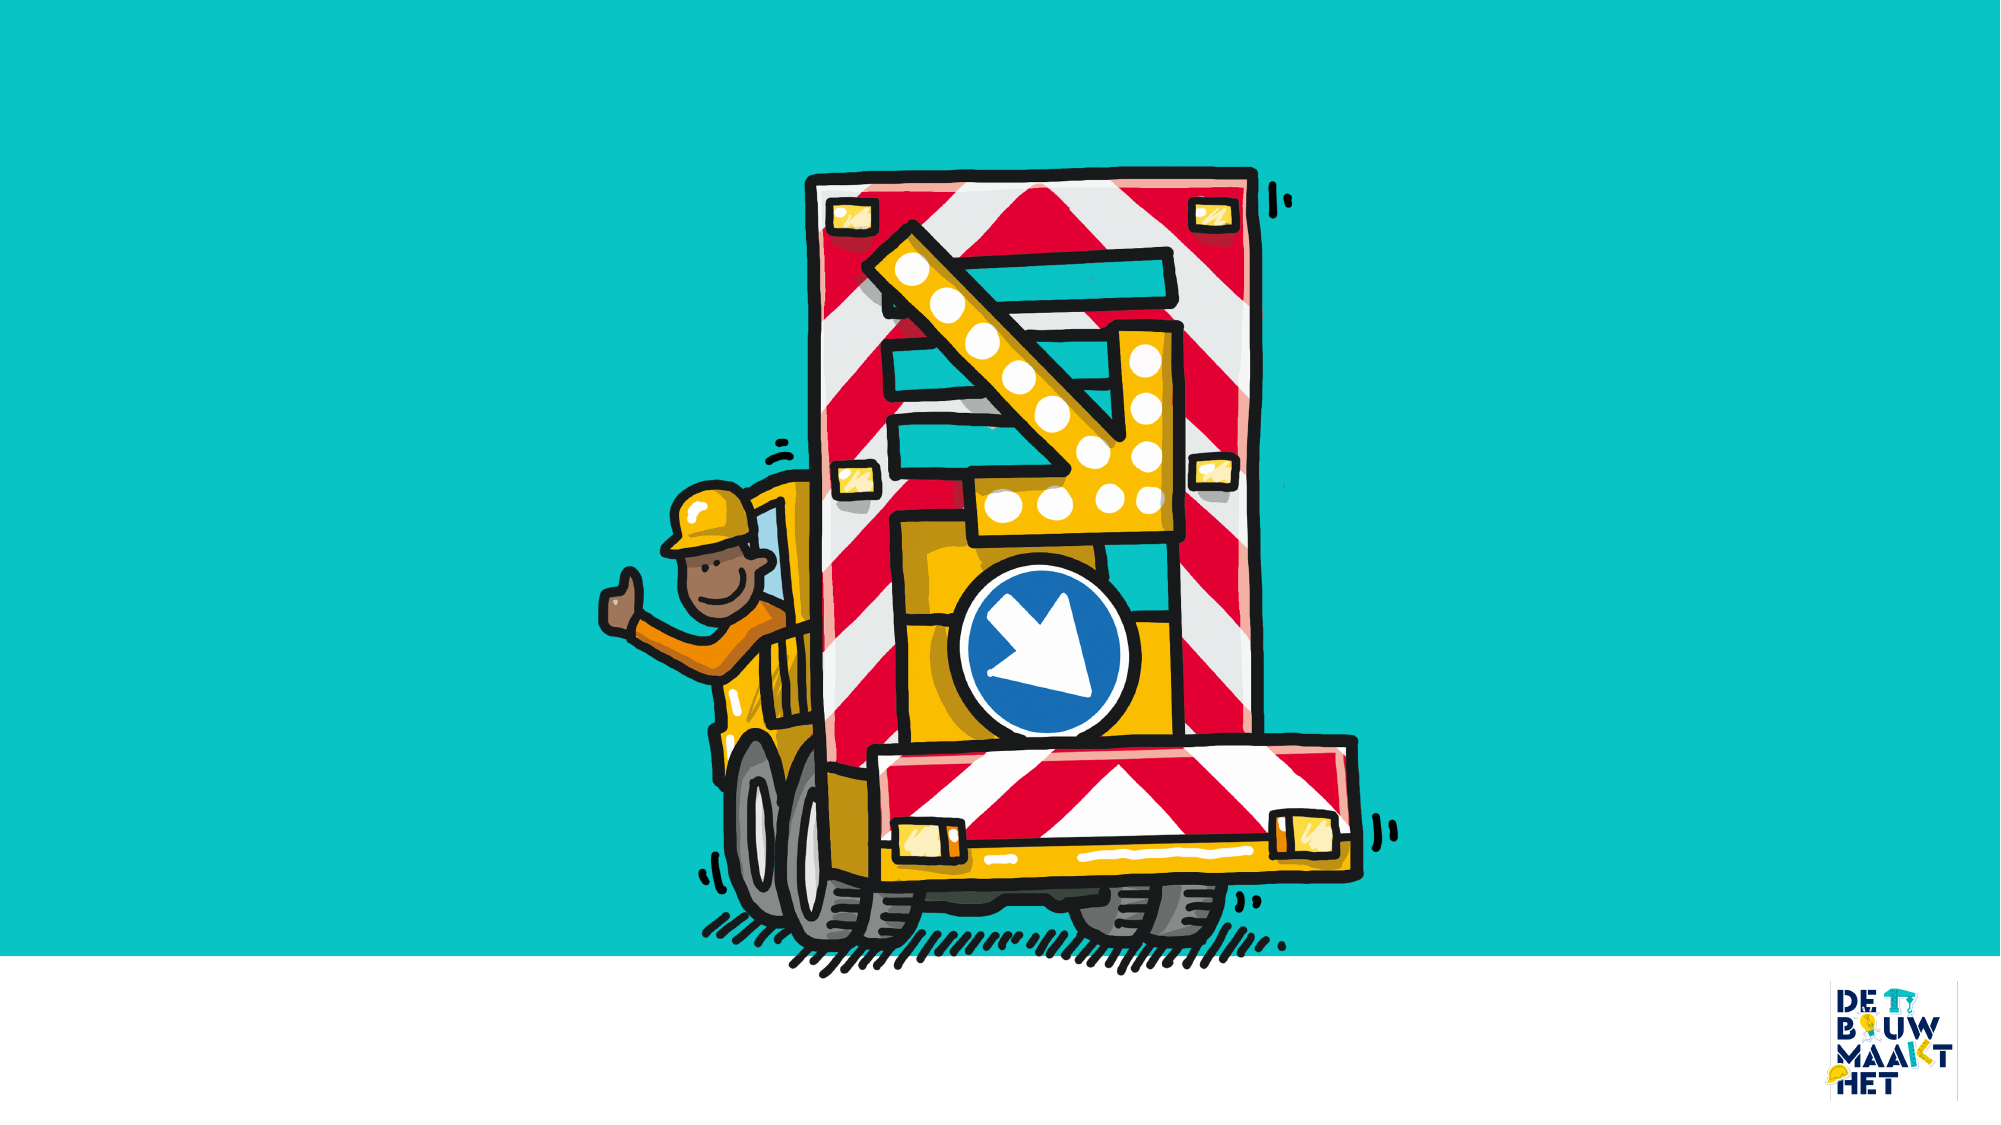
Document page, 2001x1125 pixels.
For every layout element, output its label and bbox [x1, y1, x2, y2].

picture [542, 117, 1458, 1048]
picture [1825, 981, 1958, 1101]
